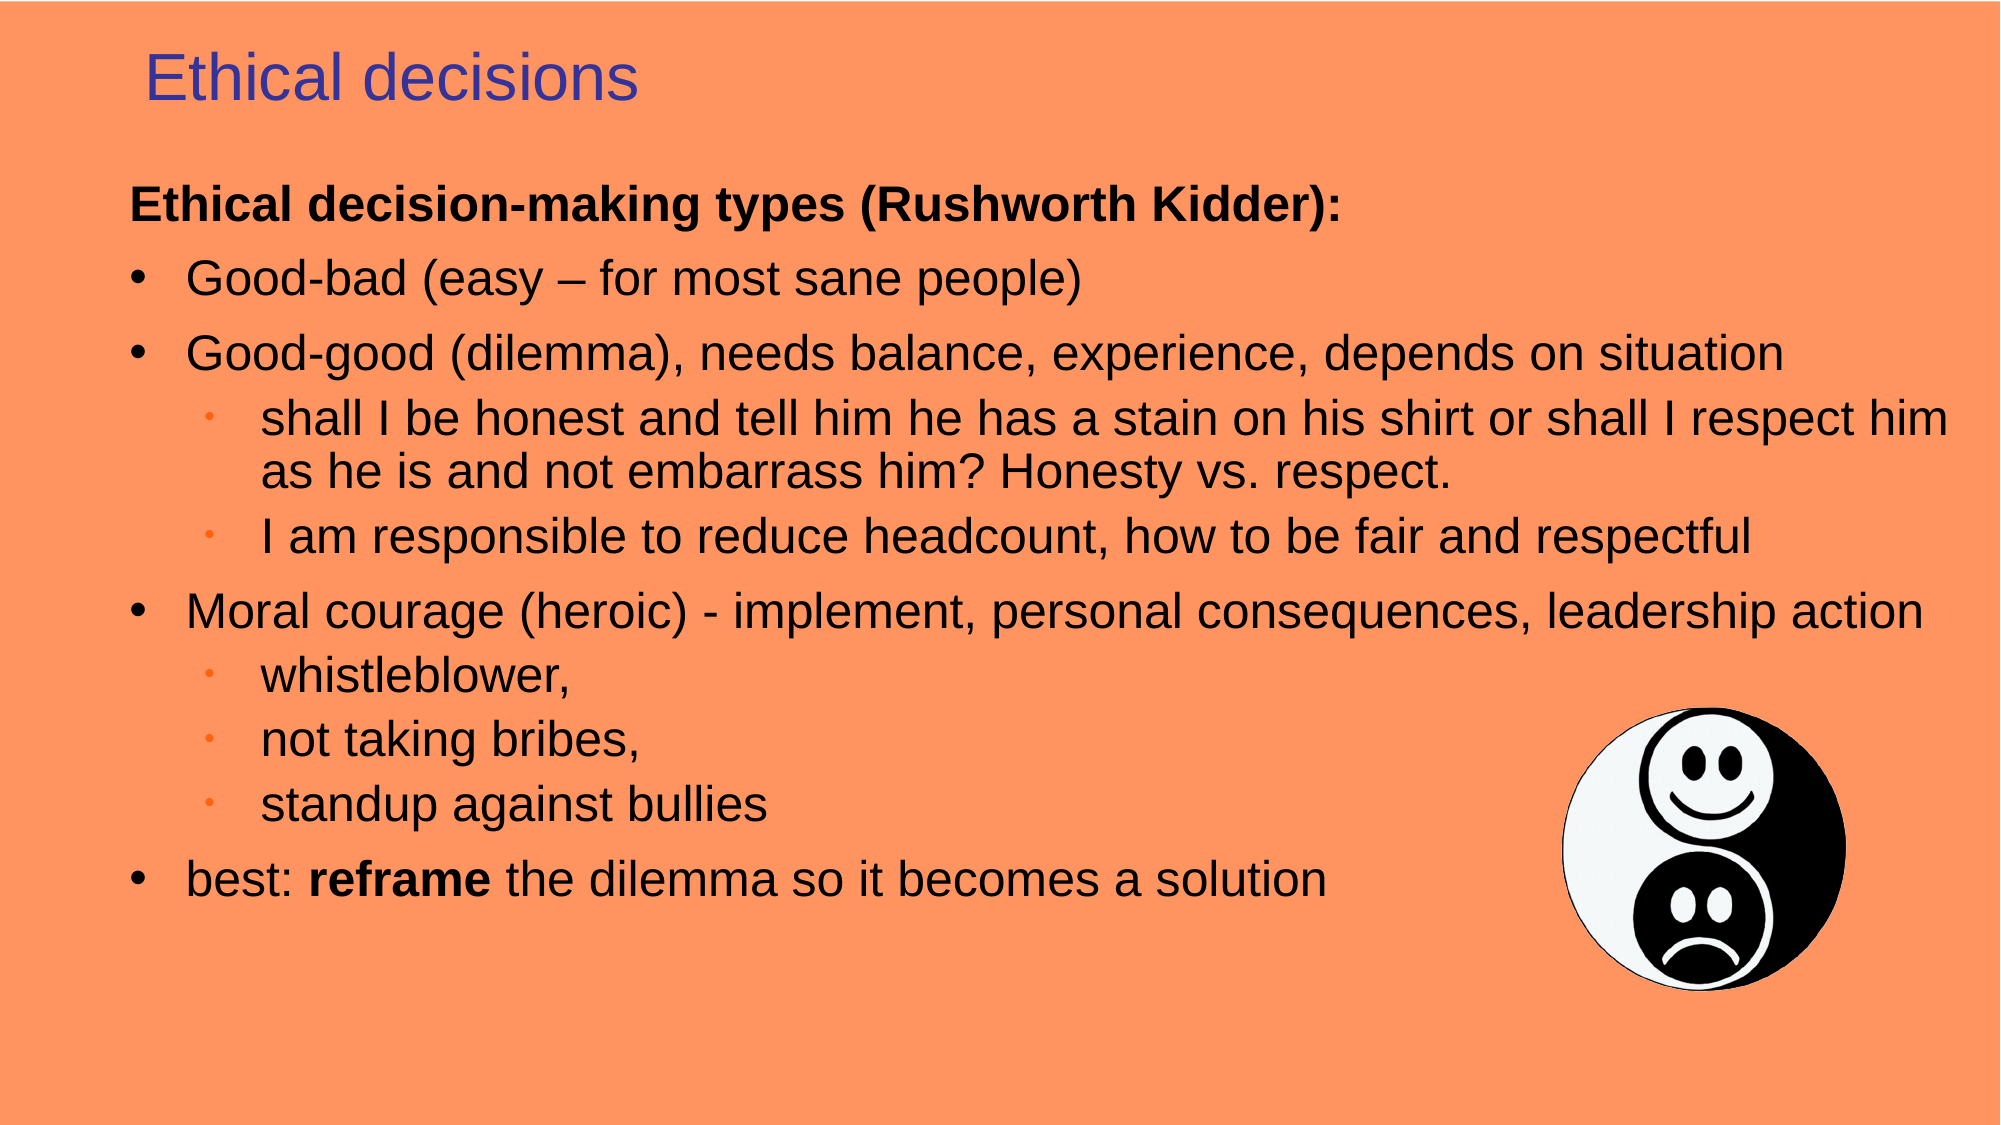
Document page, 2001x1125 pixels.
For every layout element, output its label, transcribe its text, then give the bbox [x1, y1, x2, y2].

list Ethical decision-making types (Rushworth Kidder): Good-bad (easy – for most sane people) Good-good (dilemma), needs balance, experience, depends on situation shall I be honest and tell him he has a stain on his shirt or shall I respect him as he is and not embarrass him? Honesty vs. respect. I am responsible to reduce headcount, how to be fair and respectful Moral courage (heroic) - implement, personal consequences, leadership action whistleblower, not taking bribes, standup against bullies best: reframe the dilemma so it becomes a solution [129, 177, 1954, 1048]
title Ethical decisions [129, 23, 1855, 134]
picture [1548, 688, 1866, 1006]
text_box [0, 0, 2000, 1125]
